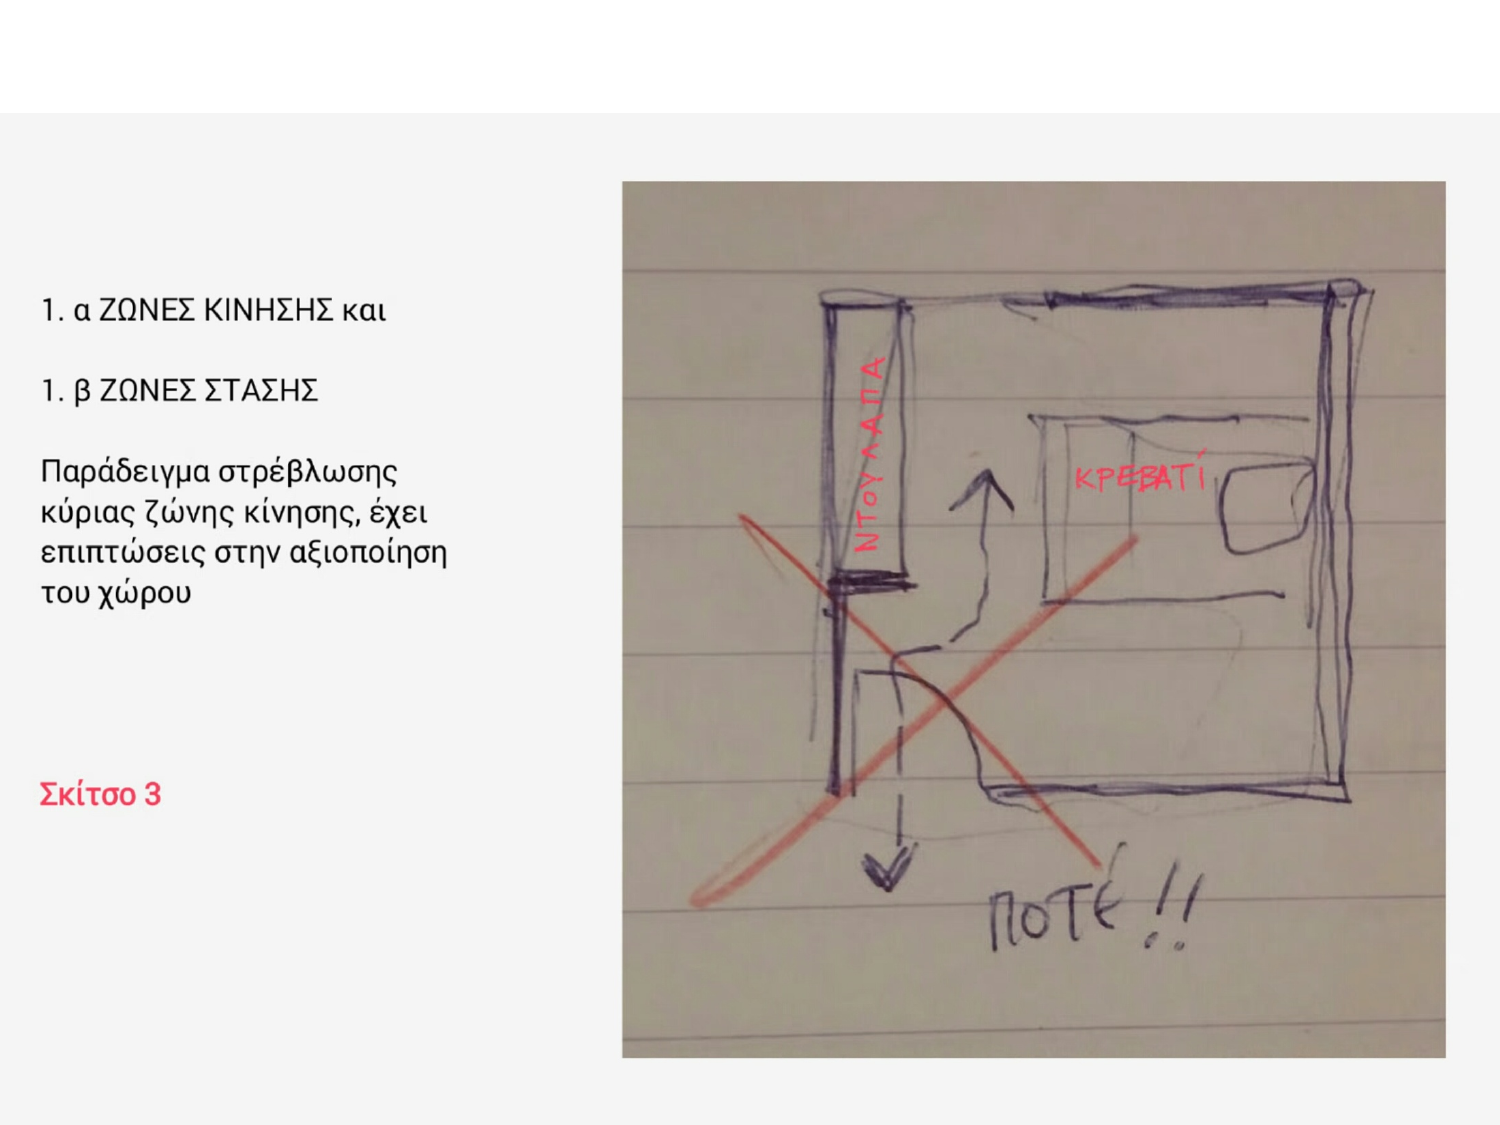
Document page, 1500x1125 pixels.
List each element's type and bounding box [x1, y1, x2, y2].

list [0, 113, 1500, 1125]
